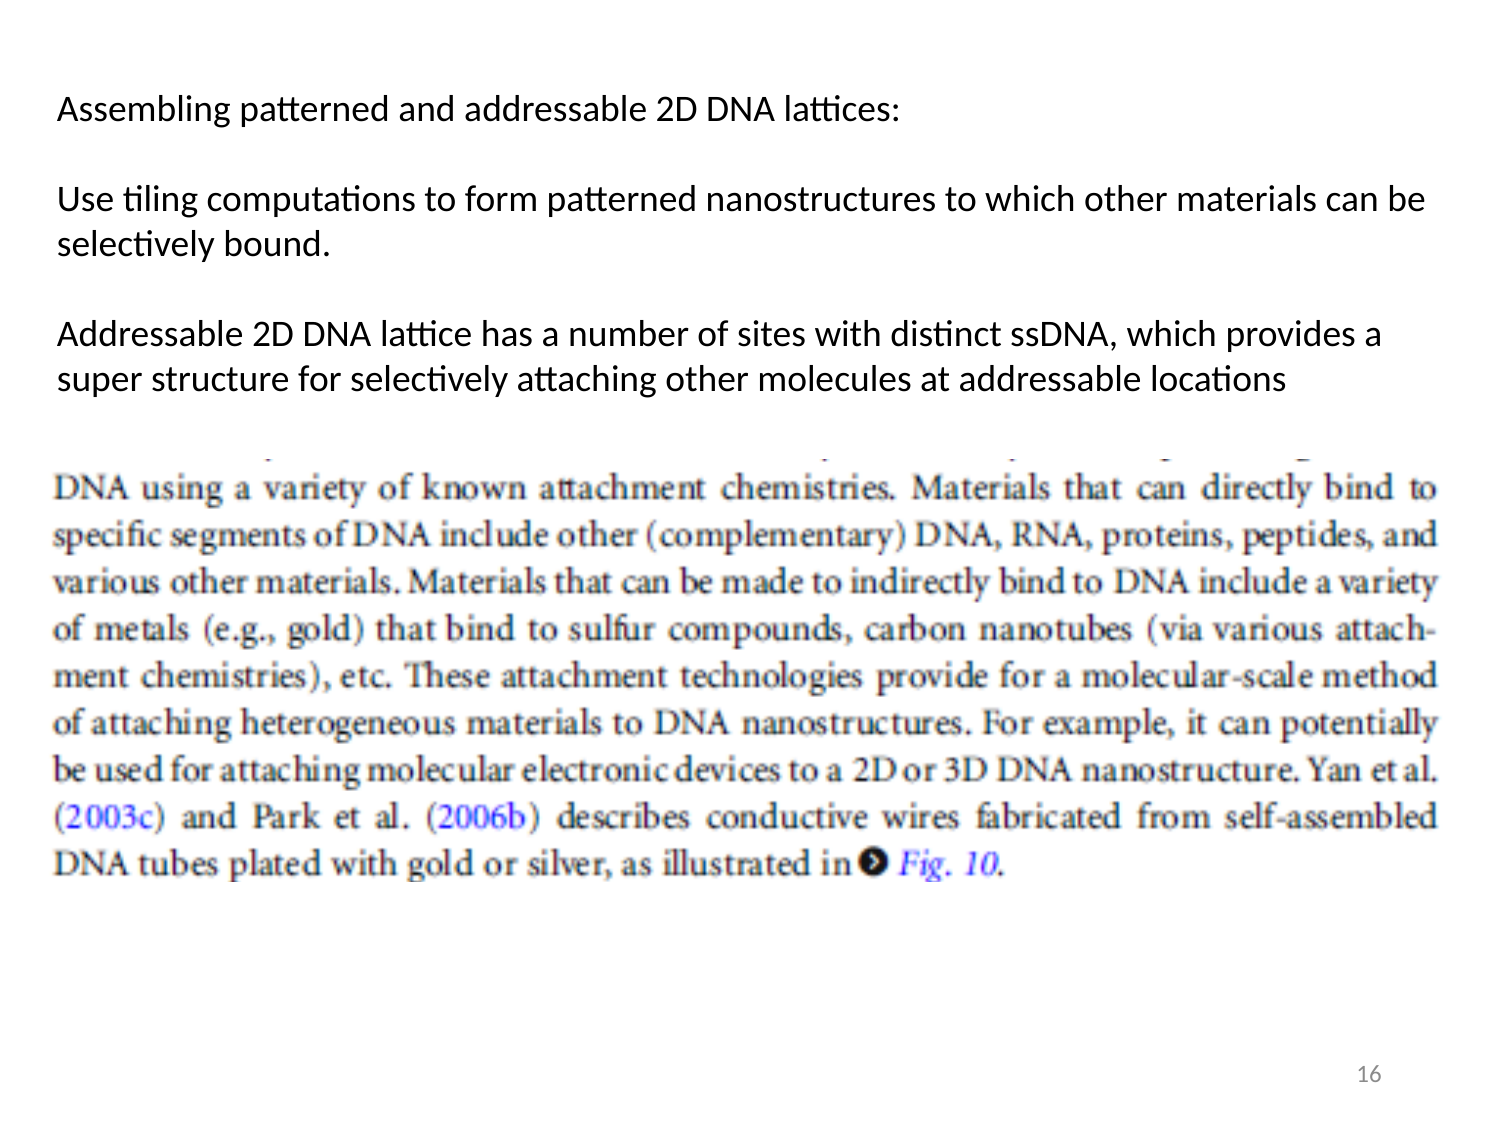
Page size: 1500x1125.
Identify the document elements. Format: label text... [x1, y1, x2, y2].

text_box Assembling patterned and addressable 2D DNA lattices: Use tiling computations to form patterned nanostructures to which other materials can be selectively bound. Addressable 2D DNA lattice has a number of sites with distinct ssDNA, which provides a super structure for selectively attaching other molecules at addressable locations [42, 76, 1464, 406]
slide_number 16 [1059, 1042, 1397, 1103]
picture [42, 459, 1445, 882]
